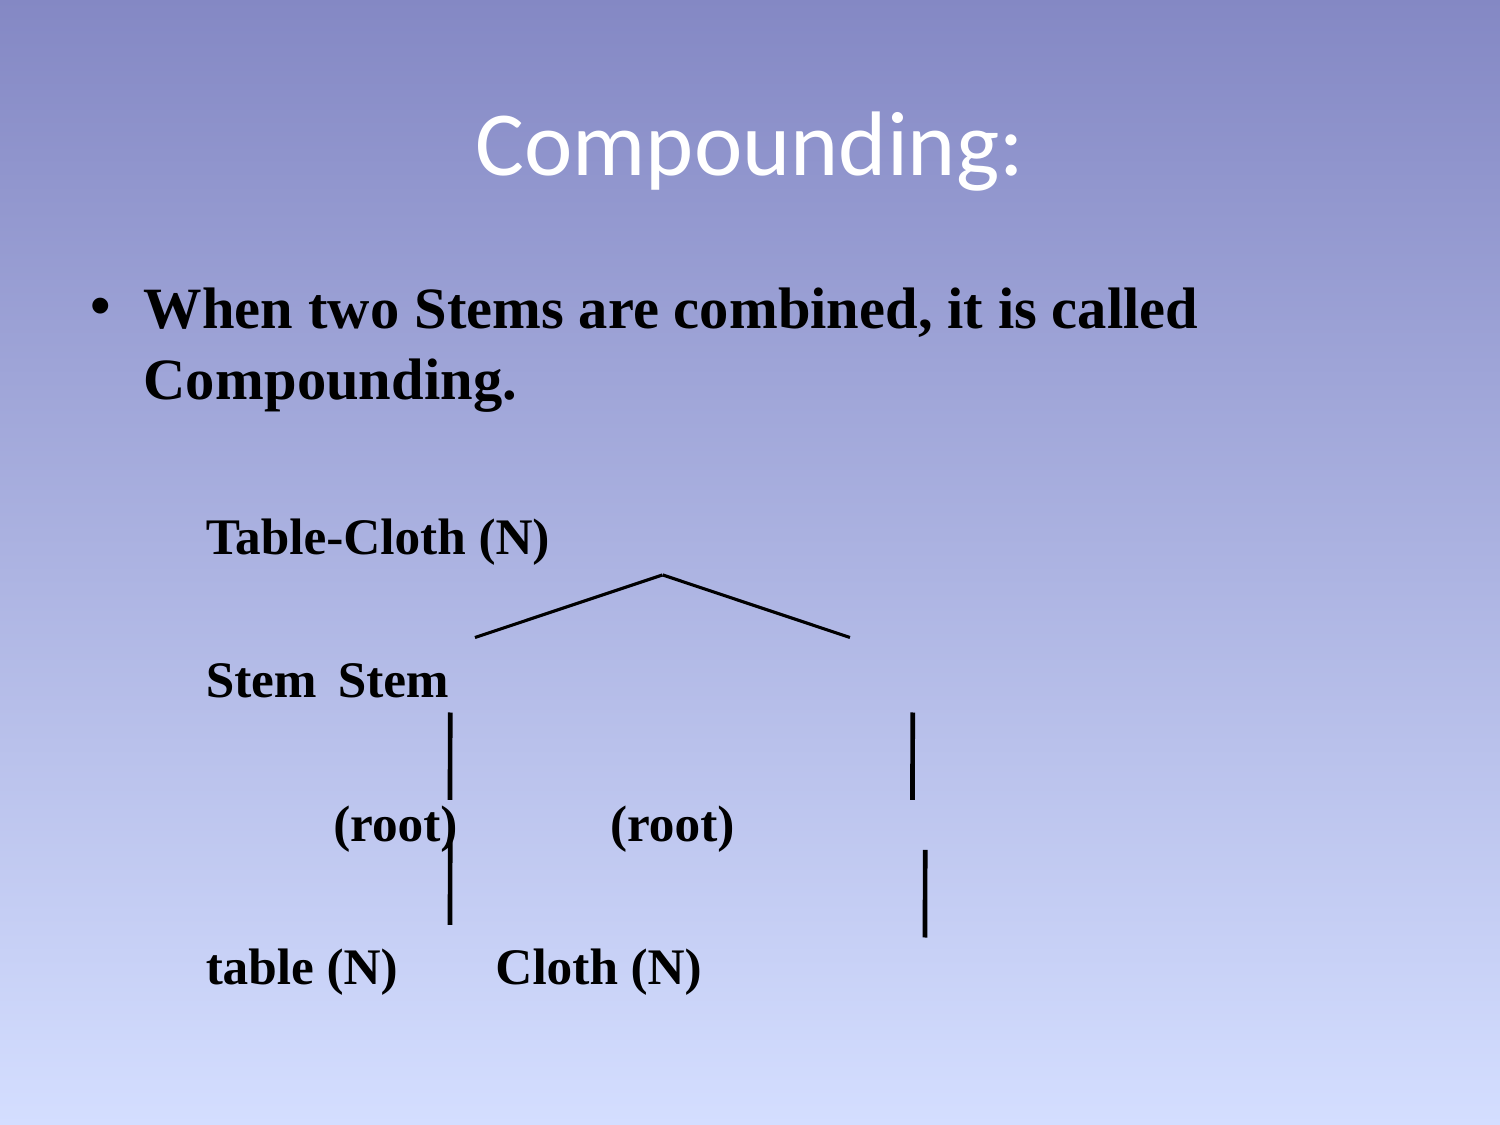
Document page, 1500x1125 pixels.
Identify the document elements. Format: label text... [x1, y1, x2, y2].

title Compounding: [75, 45, 1425, 233]
list When two Stems are combined, it is called Compounding. Table-Cloth (N) Stem Stem (root) (root) table (N) Cloth (N) [75, 262, 1425, 1005]
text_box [662, 574, 851, 638]
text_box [474, 574, 661, 638]
